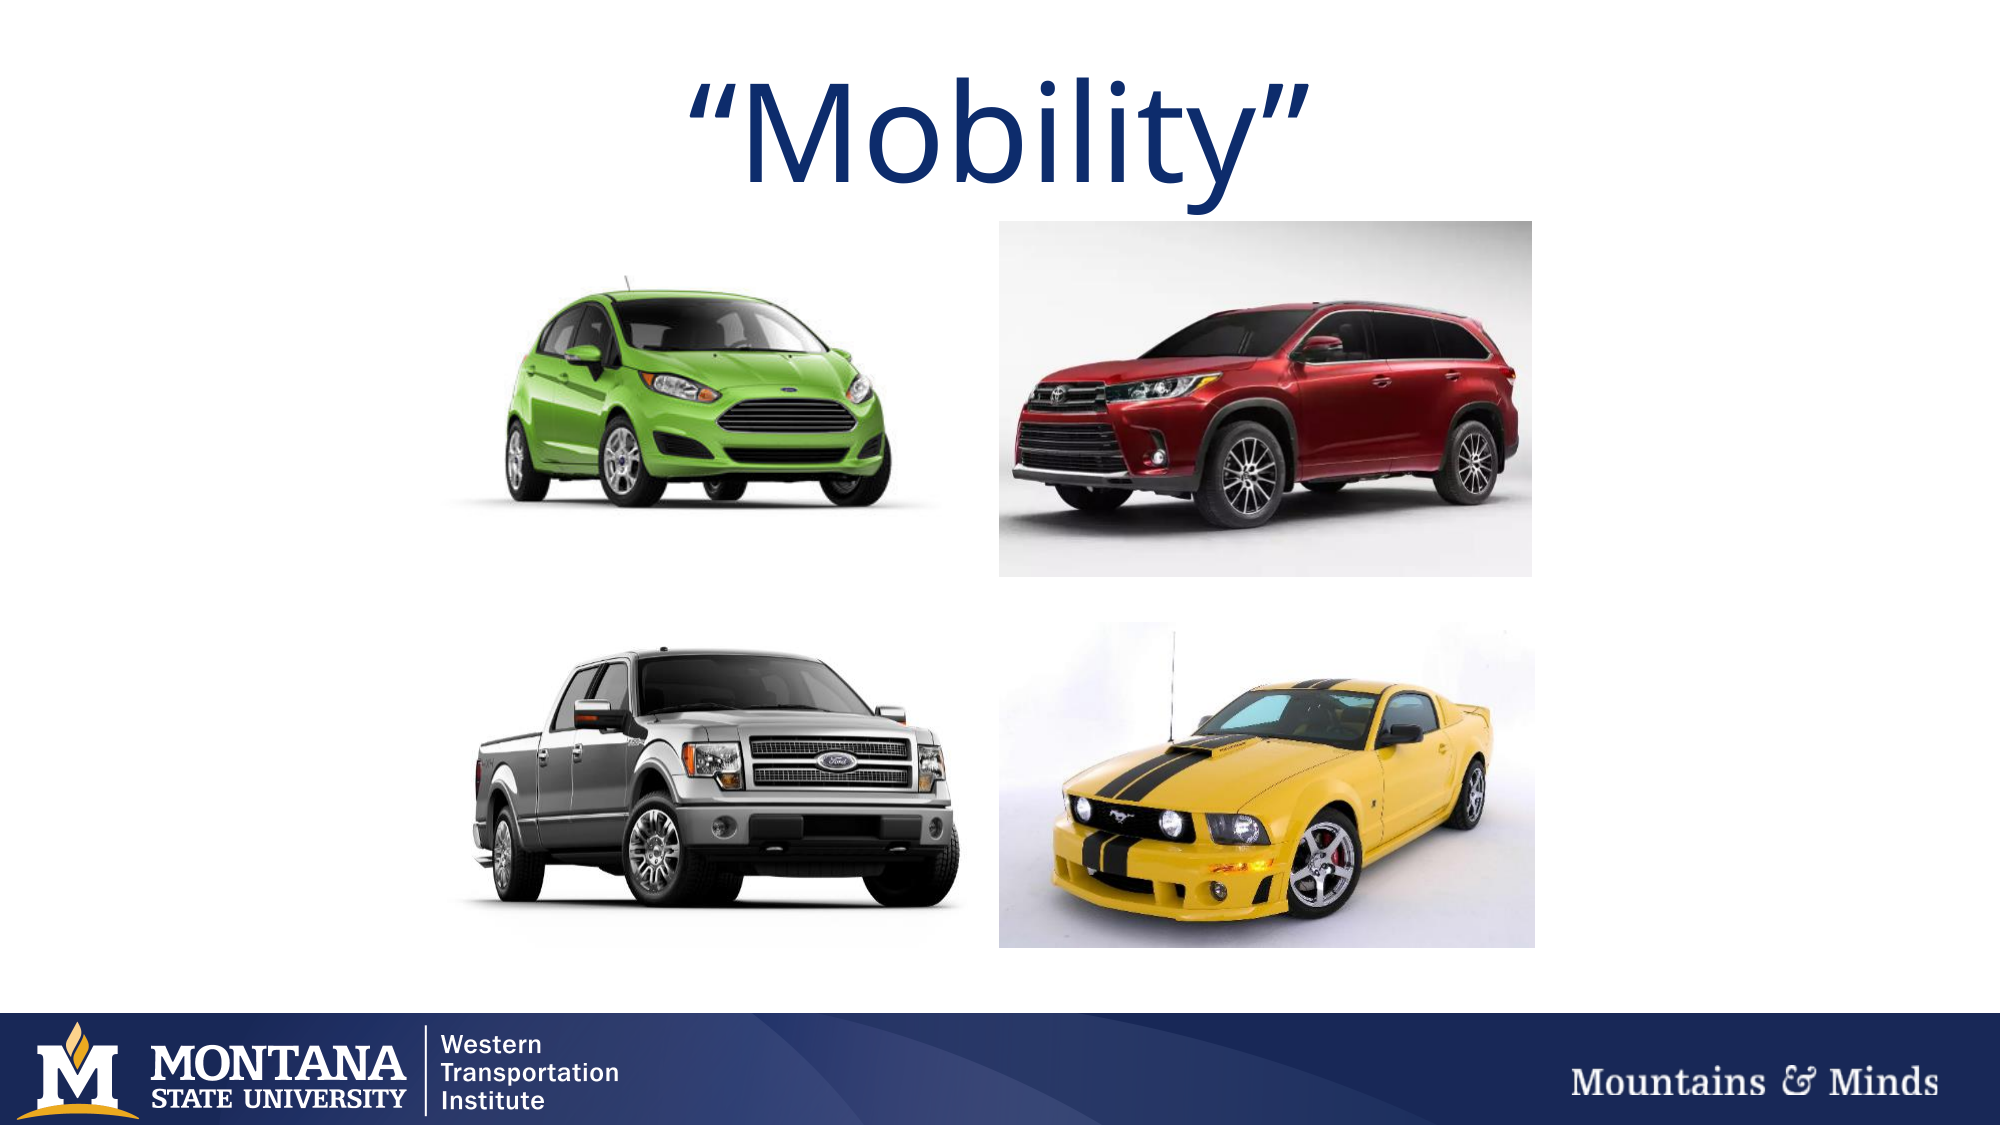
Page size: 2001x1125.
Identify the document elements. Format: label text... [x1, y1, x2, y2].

picture [0, 1013, 2000, 1125]
picture [999, 622, 1535, 948]
title “Mobility” [137, 29, 1863, 247]
picture [999, 221, 1532, 577]
picture [438, 622, 968, 948]
picture [439, 221, 970, 577]
